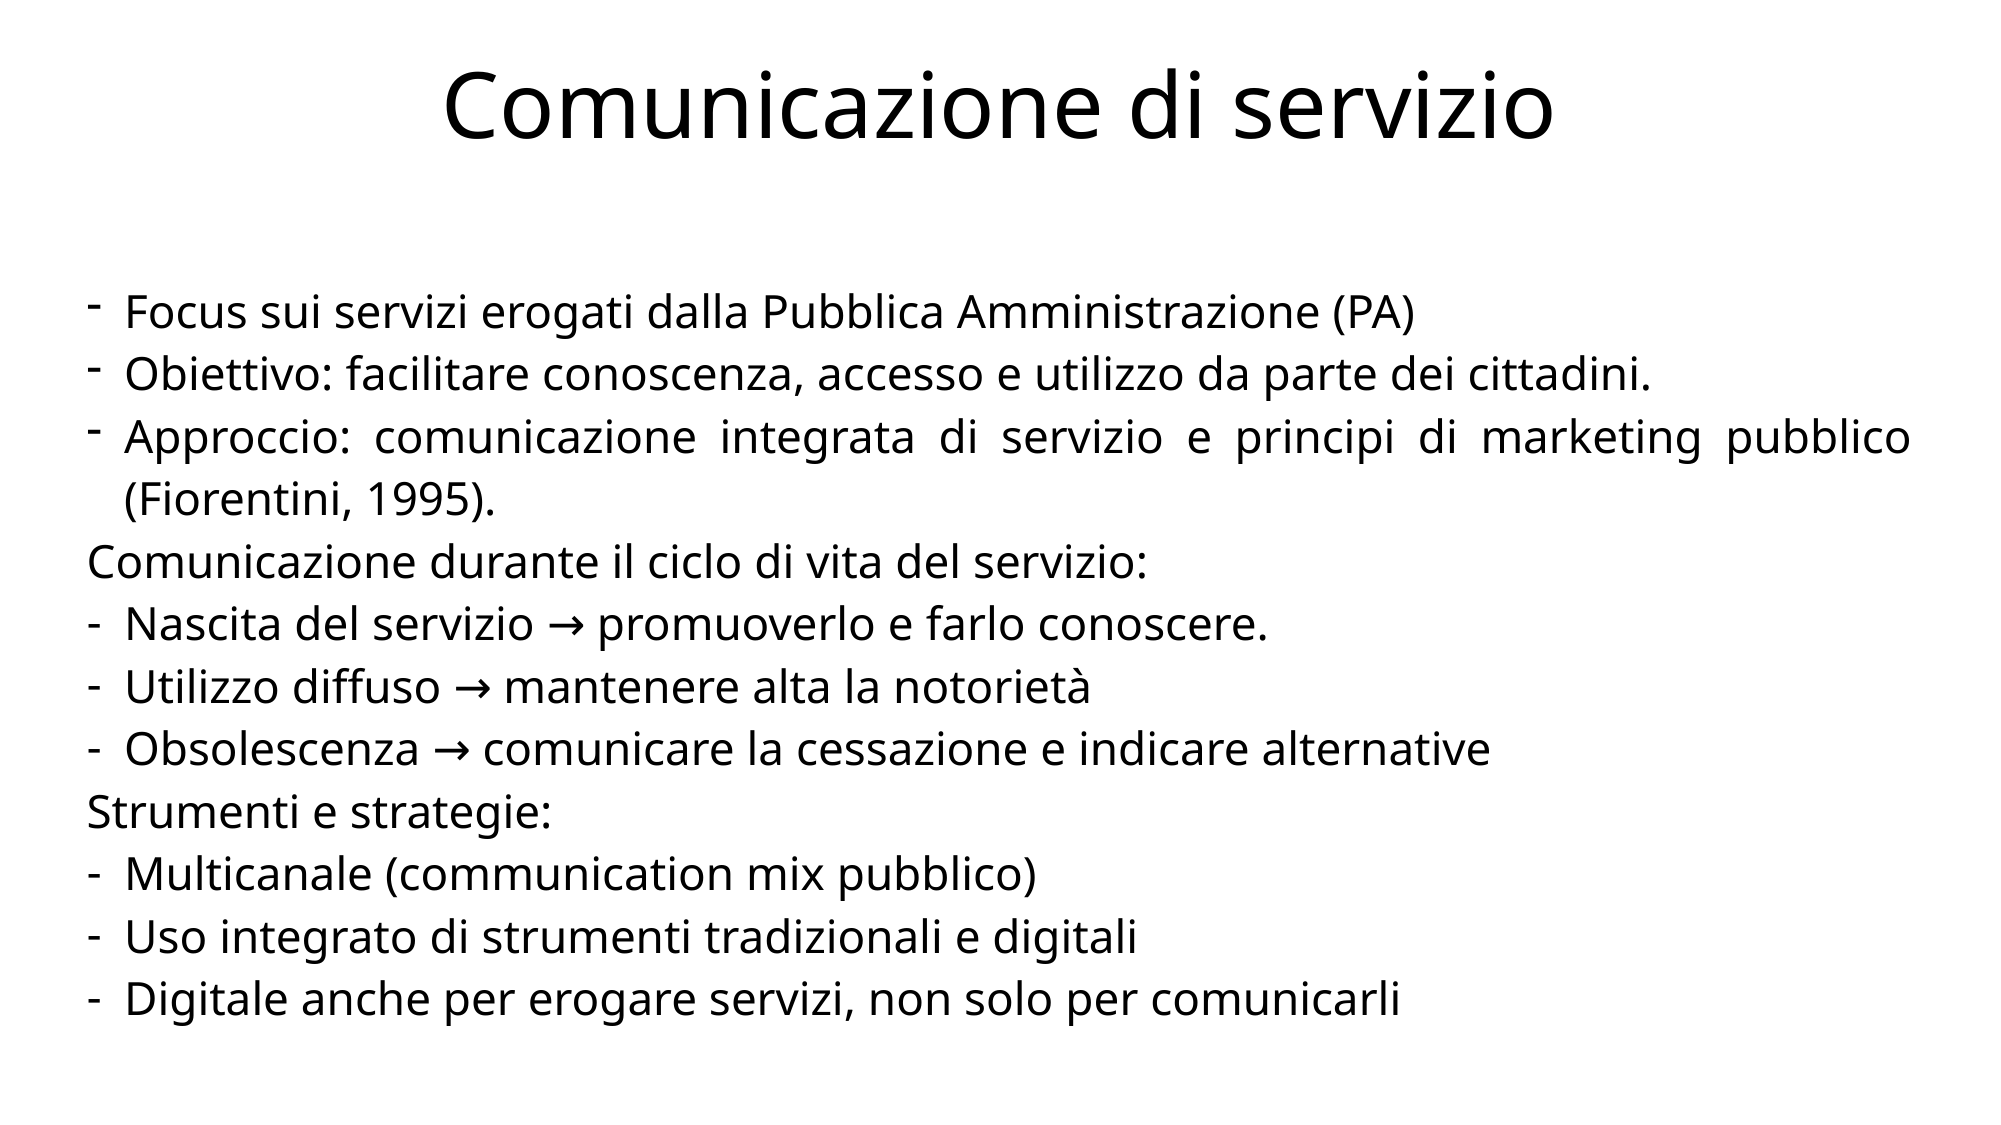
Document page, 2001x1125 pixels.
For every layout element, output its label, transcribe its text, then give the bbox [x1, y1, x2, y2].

list Focus sui servizi erogati dalla Pubblica Amministrazione (PA) Obiettivo: facilitare conoscenza, accesso e utilizzo da parte dei cittadini. Approccio: comunicazione integrata di servizio e principi di marketing pubblico (Fiorentini, 1995). Comunicazione durante il ciclo di vita del servizio: Nascita del servizio → promuoverlo e farlo conoscere. Utilizzo diffuso → mantenere alta la notorietà Obsolescenza → comunicare la cessazione e indicare alternative Strumenti e strategie: Multicanale (communication mix pubblico) Uso integrato di strumenti tradizionali e digitali Digitale anche per erogare servizi, non solo per comunicarli [71, 267, 1929, 1078]
title Comunicazione di servizio [137, 0, 1863, 218]
